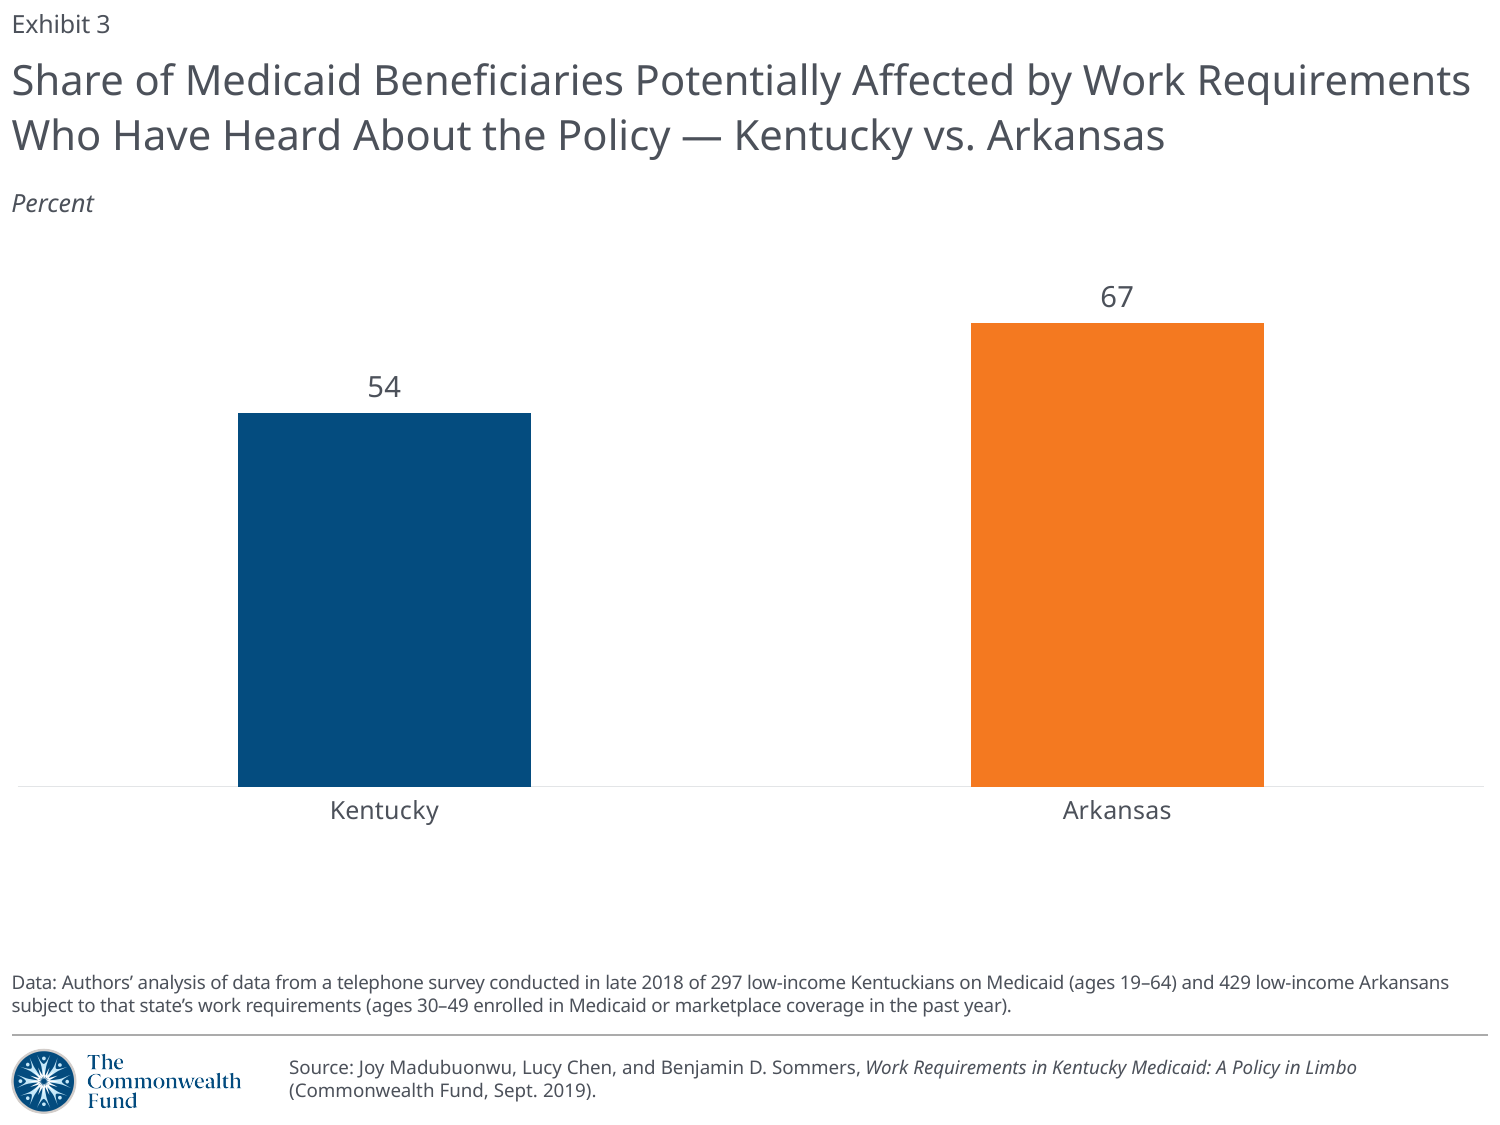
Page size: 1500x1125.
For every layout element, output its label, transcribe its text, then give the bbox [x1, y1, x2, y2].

picture [5, 1040, 248, 1118]
list Exhibit 3 [11, 1, 1489, 39]
text_box Percent [11, 187, 94, 218]
chart [11, 228, 1489, 859]
list Data: Authors’ analysis of data from a telephone survey conducted in late 2018 of 297 low-income Kentuckians on Medicaid (ages 19–64) and 429 low-income Arkansans subject to that state’s work requirements (ages 30–49 enrolled in Medicaid or marketplace coverage in the past year). [11, 934, 1489, 1016]
title Share of Medicaid Beneficiaries Potentially Affected by Work Requirements Who Have Heard About the Policy — Kentucky vs. Arkansas [11, 48, 1489, 173]
